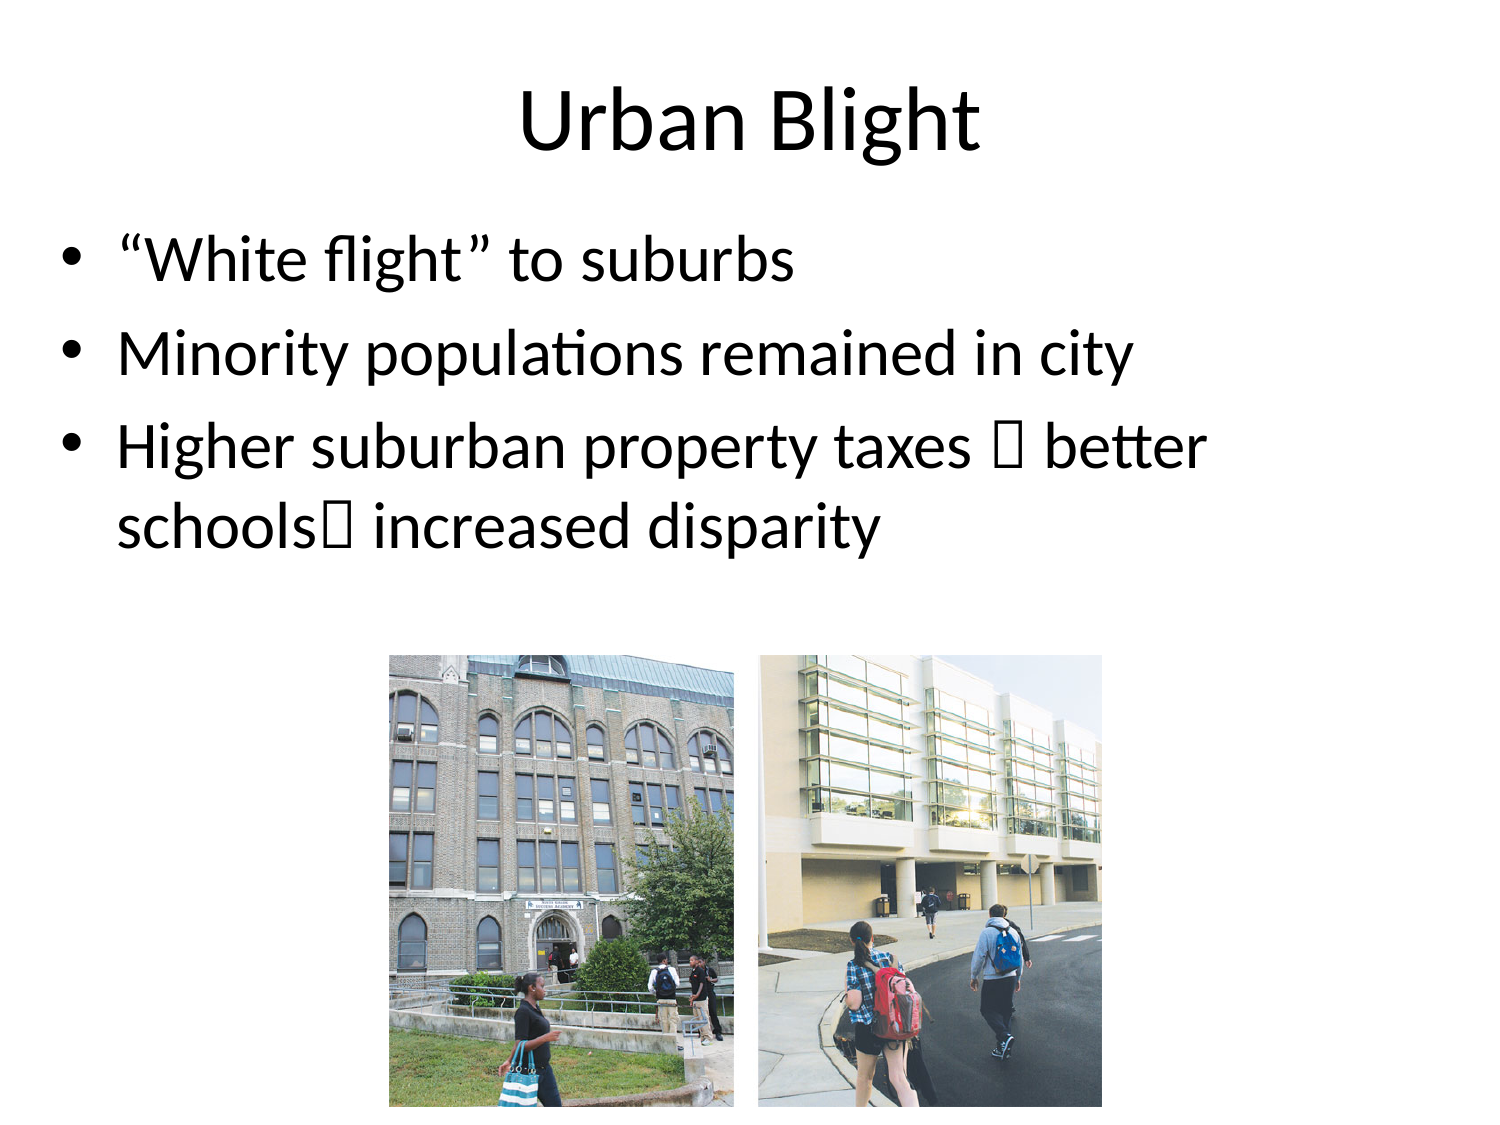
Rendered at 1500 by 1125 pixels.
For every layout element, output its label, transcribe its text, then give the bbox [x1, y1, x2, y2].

picture [388, 655, 1102, 1108]
list “White flight” to suburbs Minority populations remained in city Higher suburban property taxes  better schools increased disparity [45, 207, 1396, 950]
title Urban Blight [75, 20, 1425, 208]
